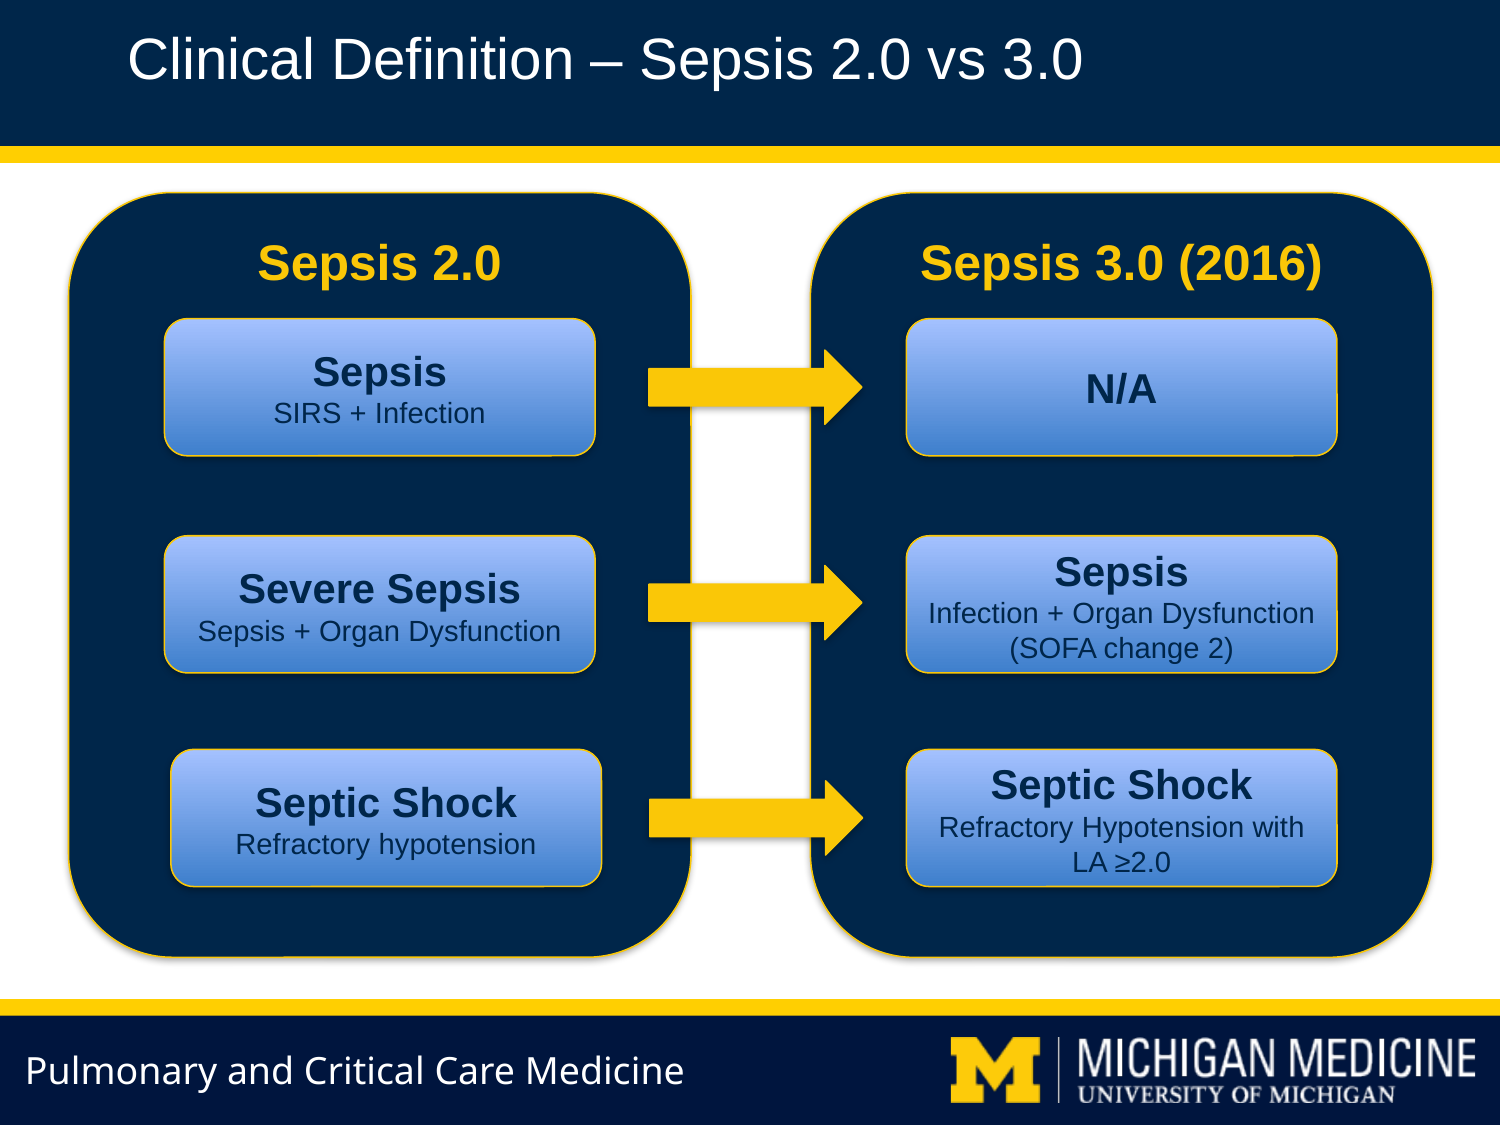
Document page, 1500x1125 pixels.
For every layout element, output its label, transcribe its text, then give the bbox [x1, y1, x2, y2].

text_box Pulmonary and Critical Care Medicine [10, 1039, 727, 1125]
text_box Clinical Definition – Sepsis 2.0 vs 3.0 [112, 0, 1425, 113]
text_box Septic Shock Refractory Hypotension with LA ≥2.0 [905, 748, 1338, 888]
text_box Severe Sepsis Sepsis + Organ Dysfunction [163, 534, 596, 674]
text_box Sepsis Infection + Organ Dysfunction (SOFA change 2) [905, 534, 1338, 674]
picture [950, 1037, 1476, 1103]
text_box Septic Shock Refractory hypotension [170, 748, 603, 888]
text_box Sepsis 2.0 [67, 191, 692, 959]
text_box Sepsis 3.0 (2016) [809, 191, 1434, 959]
text_box Sepsis SIRS + Infection [163, 317, 596, 457]
text_box [648, 349, 863, 426]
picture [0, 999, 1500, 1015]
text_box [0, 1015, 1500, 1125]
picture [0, 0, 1500, 163]
text_box N/A [905, 317, 1338, 457]
text_box [648, 564, 863, 641]
text_box [649, 780, 864, 856]
